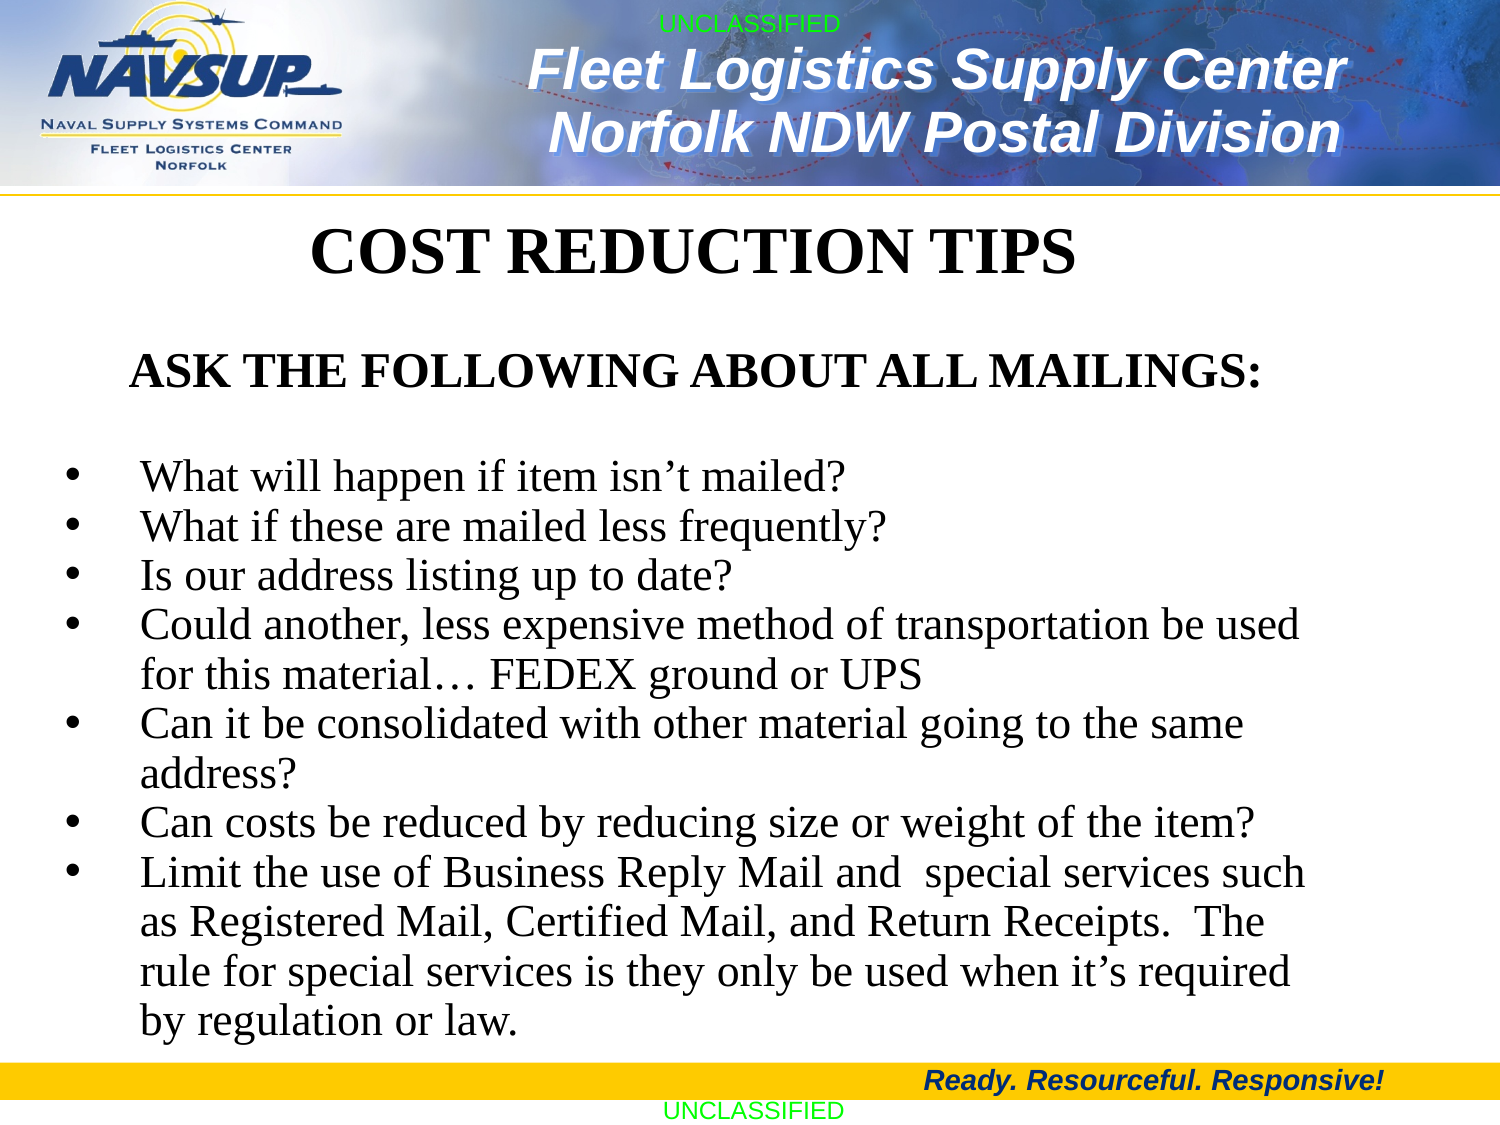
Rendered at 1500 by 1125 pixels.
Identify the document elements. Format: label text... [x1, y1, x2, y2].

text_box [864, 123, 882, 156]
picture [0, 0, 1500, 186]
text_box [1211, 126, 1223, 156]
text_box [1010, 126, 1021, 132]
text_box [1263, 63, 1273, 92]
text_box [726, 65, 752, 92]
text_box [913, 76, 936, 92]
text_box [1177, 80, 1203, 92]
text_box [534, 72, 563, 92]
text_box [758, 61, 789, 104]
text_box [1301, 64, 1325, 84]
text_box [576, 116, 594, 156]
text_box [1282, 61, 1297, 84]
text_box [973, 127, 1000, 156]
text_box [1075, 150, 1084, 156]
text_box Cost Reduction Tips Ask the following about all mailings: What will happen if item isn’t mailed? What if these are mailed less frequently? Is our address listing up to date? Could another, less expensive method of transportation be used for this material… FEDEX ground or UPS Can it be consolidated with other material going to the same address? Can costs be reduced by reducing size or weight of the item? Limit the use of Business Reply Mail and special services such as Registered Mail, Certified Mail, and Return Receipts. The rule for special services is they only be used when it’s required by regulation or law. [49, 199, 1355, 1125]
text_box [1036, 63, 1050, 84]
text_box [1080, 63, 1098, 92]
text_box [1061, 126, 1072, 133]
text_box [733, 115, 740, 133]
text_box [1121, 121, 1158, 156]
text_box [937, 118, 953, 131]
text_box [965, 54, 979, 64]
text_box [622, 63, 633, 70]
text_box [1246, 127, 1256, 133]
text_box [1280, 128, 1308, 156]
text_box [1302, 83, 1322, 92]
text_box [1280, 126, 1295, 147]
text_box [664, 115, 677, 121]
text_box [654, 86, 664, 92]
text_box [1282, 86, 1292, 92]
text_box [1333, 127, 1343, 156]
text_box [654, 61, 669, 84]
text_box [1001, 87, 1013, 92]
text_box [898, 63, 906, 71]
text_box [1313, 127, 1331, 156]
text_box [1018, 61, 1029, 92]
text_box [1088, 115, 1102, 156]
text_box [793, 61, 805, 92]
text_box [845, 86, 855, 92]
text_box [1172, 55, 1194, 82]
text_box [678, 129, 705, 156]
text_box [742, 126, 756, 156]
text_box [1214, 63, 1225, 70]
text_box [541, 52, 567, 68]
text_box [816, 121, 854, 156]
text_box [1330, 61, 1353, 92]
text_box [1200, 55, 1207, 64]
text_box [812, 76, 834, 92]
text_box [1039, 151, 1050, 156]
text_box [1000, 61, 1009, 83]
text_box [880, 63, 893, 84]
text_box [1072, 63, 1086, 84]
text_box [1230, 140, 1254, 156]
text_box [726, 138, 737, 156]
text_box [929, 63, 937, 69]
text_box [725, 63, 739, 84]
text_box [1044, 63, 1063, 92]
text_box [1125, 118, 1144, 146]
text_box [966, 71, 991, 92]
text_box [1030, 85, 1039, 104]
text_box [821, 118, 840, 146]
text_box [1215, 83, 1234, 92]
text_box [985, 54, 993, 62]
text_box [915, 63, 926, 70]
text_box [710, 115, 724, 156]
text_box [1243, 64, 1261, 92]
text_box [623, 83, 643, 92]
text_box [845, 61, 860, 84]
text_box [1022, 128, 1031, 133]
text_box [1058, 138, 1070, 147]
text_box [1041, 126, 1055, 147]
text_box [882, 82, 903, 92]
text_box [1260, 126, 1272, 156]
text_box [774, 120, 785, 156]
text_box [864, 116, 869, 145]
text_box [1066, 85, 1075, 104]
text_box [930, 119, 966, 156]
text_box [827, 63, 836, 69]
text_box [678, 126, 693, 147]
text_box [888, 116, 914, 156]
text_box [1104, 51, 1118, 92]
text_box [554, 120, 565, 156]
text_box [687, 86, 716, 92]
text_box [600, 129, 627, 156]
text_box [690, 52, 701, 83]
text_box [1077, 127, 1084, 147]
text_box [1185, 126, 1210, 156]
text_box [600, 126, 615, 147]
text_box [796, 116, 814, 156]
text_box [1057, 151, 1072, 156]
text_box [621, 63, 646, 84]
text_box [570, 51, 584, 92]
text_box [1233, 126, 1244, 133]
text_box [1213, 63, 1238, 84]
text_box [632, 126, 654, 156]
text_box [1163, 126, 1175, 156]
text_box [860, 61, 872, 92]
text_box [1302, 63, 1313, 70]
text_box [590, 83, 610, 92]
text_box [972, 126, 987, 147]
text_box [657, 125, 674, 156]
text_box [589, 64, 613, 84]
text_box [590, 63, 601, 70]
text_box [1005, 141, 1030, 156]
text_box [1116, 61, 1150, 104]
text_box [814, 63, 825, 70]
